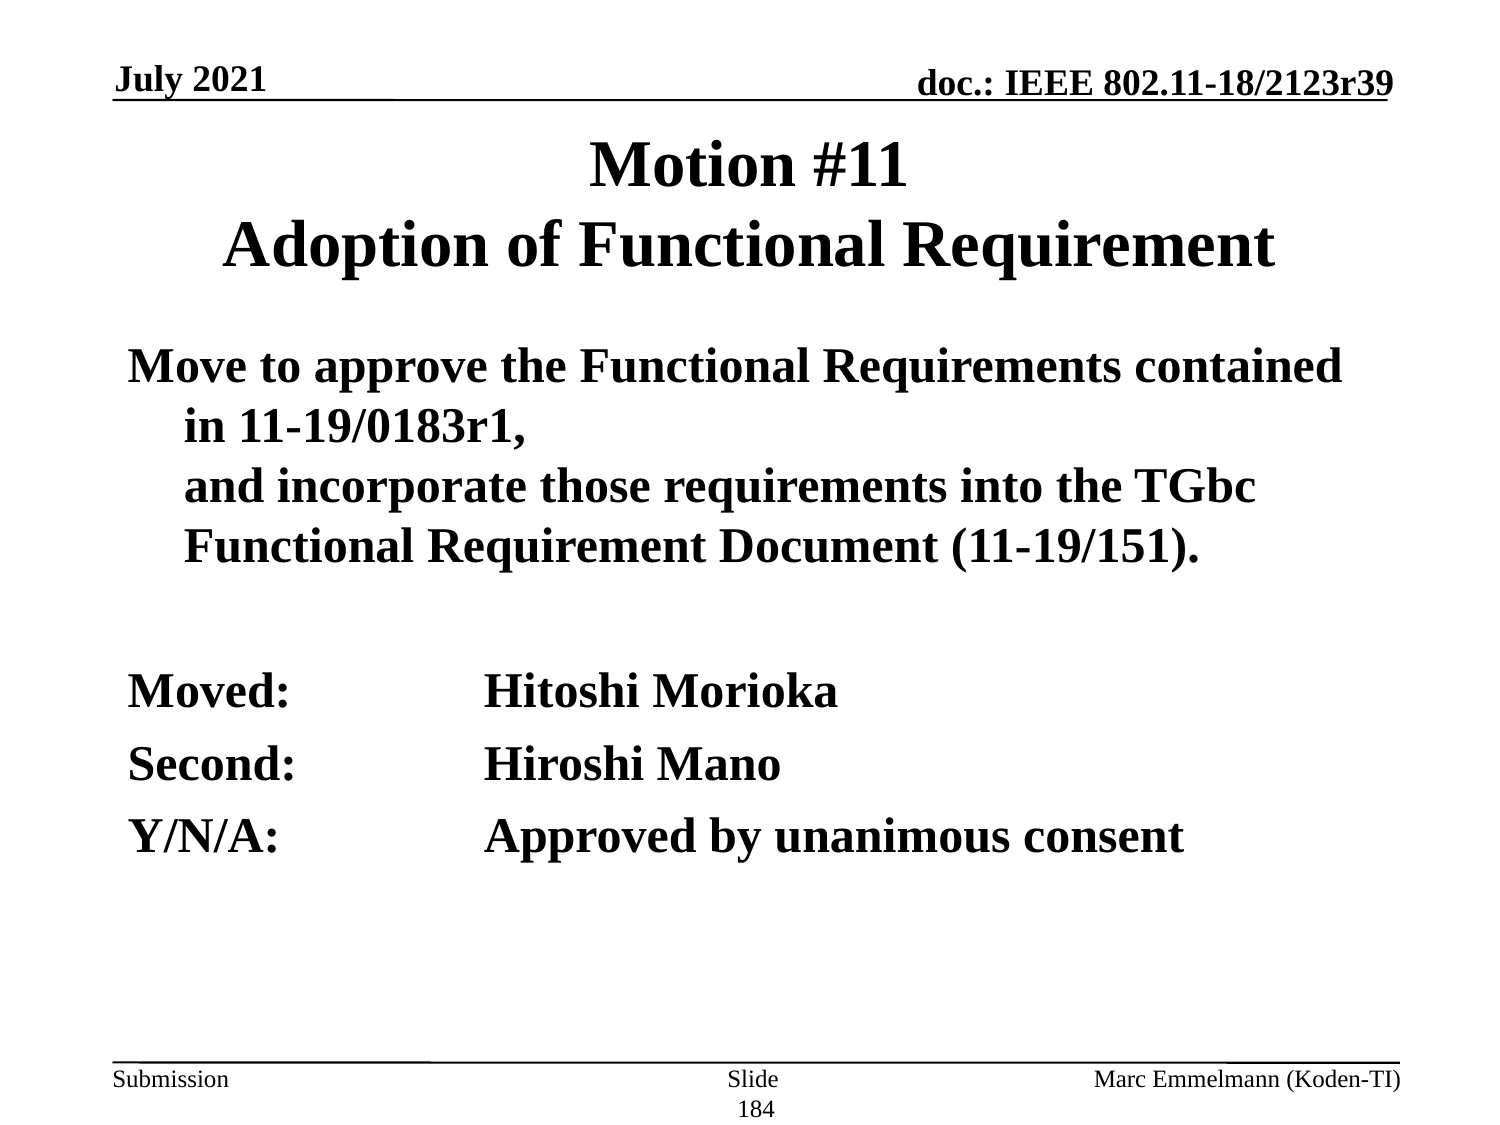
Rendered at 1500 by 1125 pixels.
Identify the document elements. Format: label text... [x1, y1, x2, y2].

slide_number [114, 54, 423, 100]
footer Marc Emmelmann (Koden-TI) [878, 1061, 1402, 1093]
title Motion #11 Adoption of Functional Requirement [112, 112, 1388, 288]
list Move to approve the Functional Requirements contained in 11-19/0183r1, and incorporate those requirements into the TGbc Functional Requirement Document (11-19/151). Moved: Hitoshi Morioka Second: Hiroshi Mano Y/N/A: Approved by unanimous consent [112, 324, 1388, 1000]
slide_number Slide 184 [712, 1061, 800, 1123]
